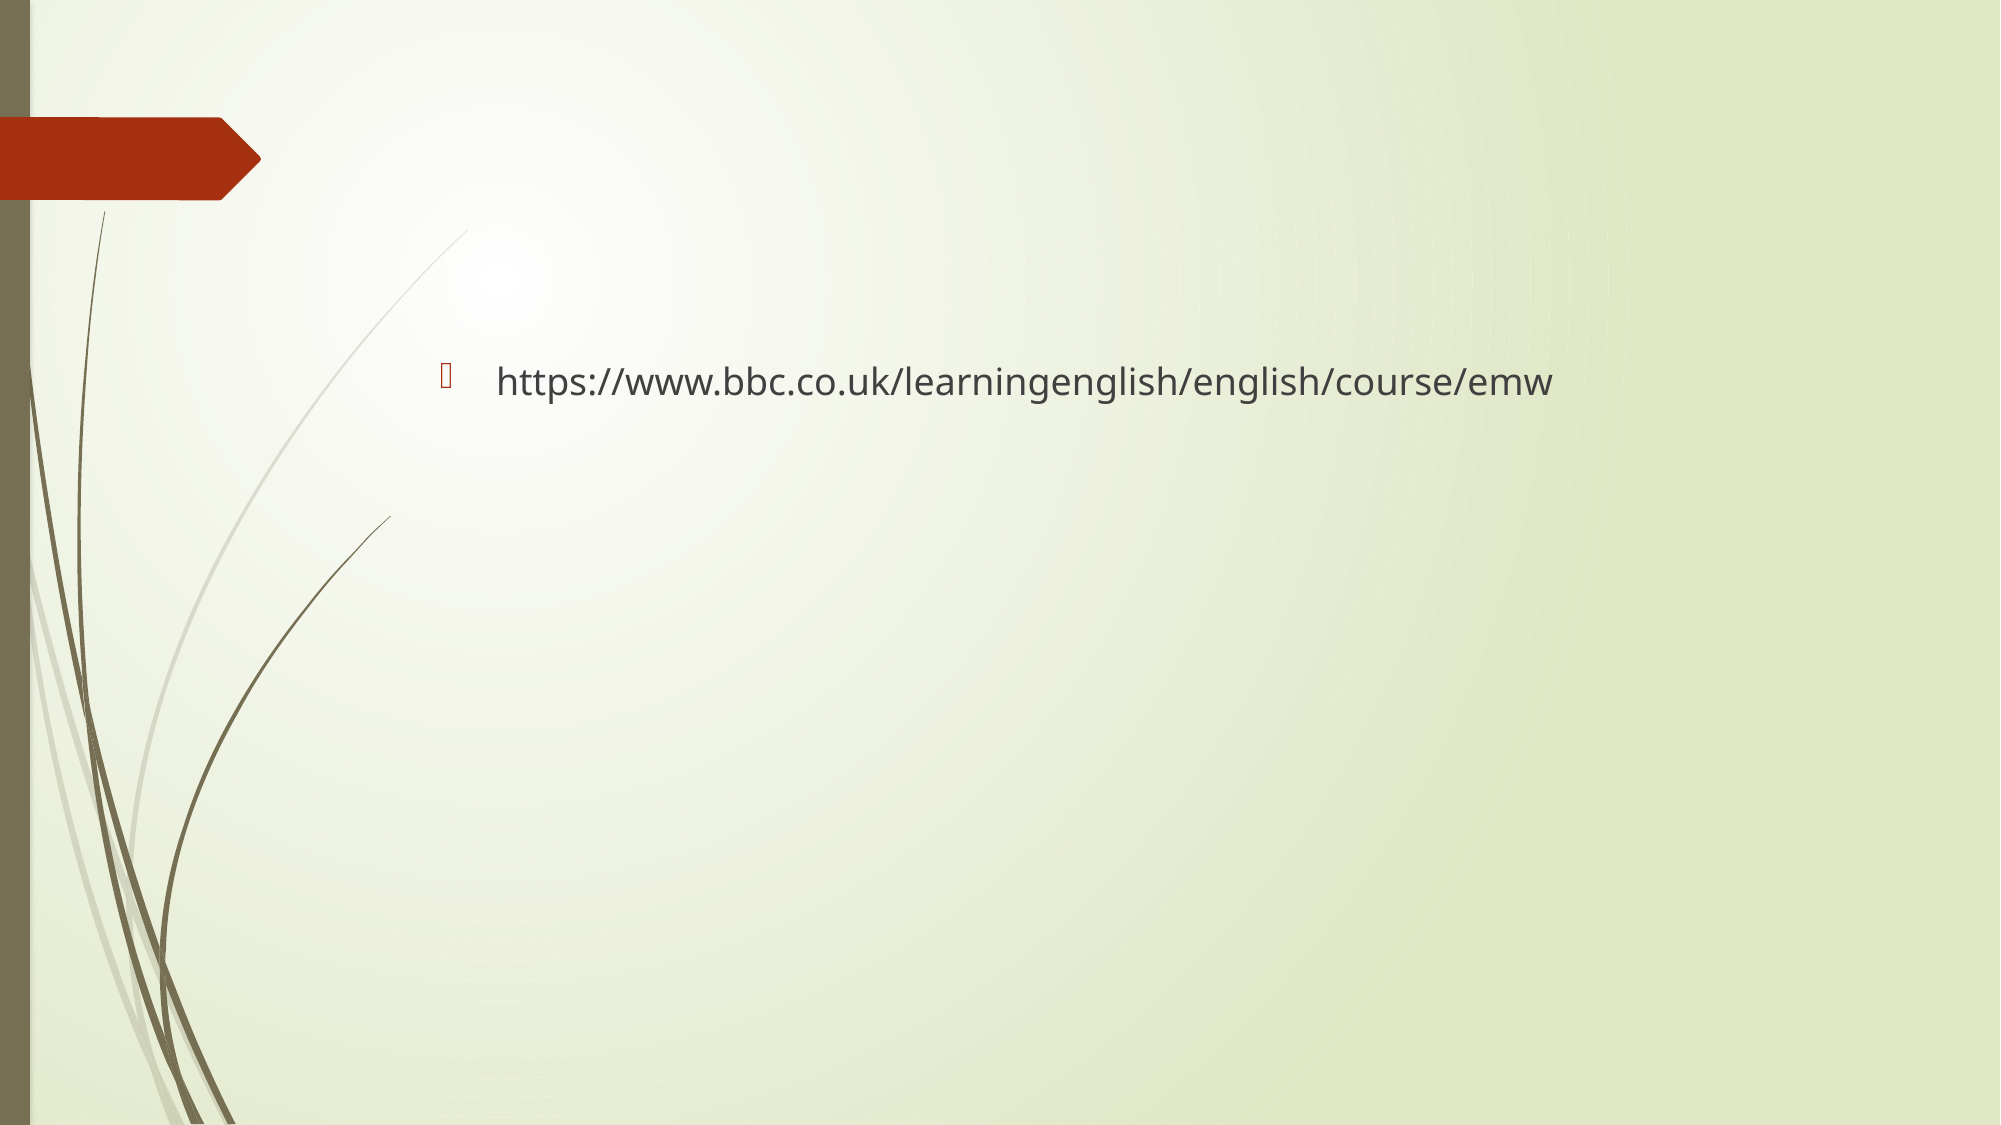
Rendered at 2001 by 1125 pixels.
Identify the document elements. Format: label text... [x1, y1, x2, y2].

list https://www.bbc.co.uk/learningenglish/english/course/emw [424, 350, 1888, 970]
